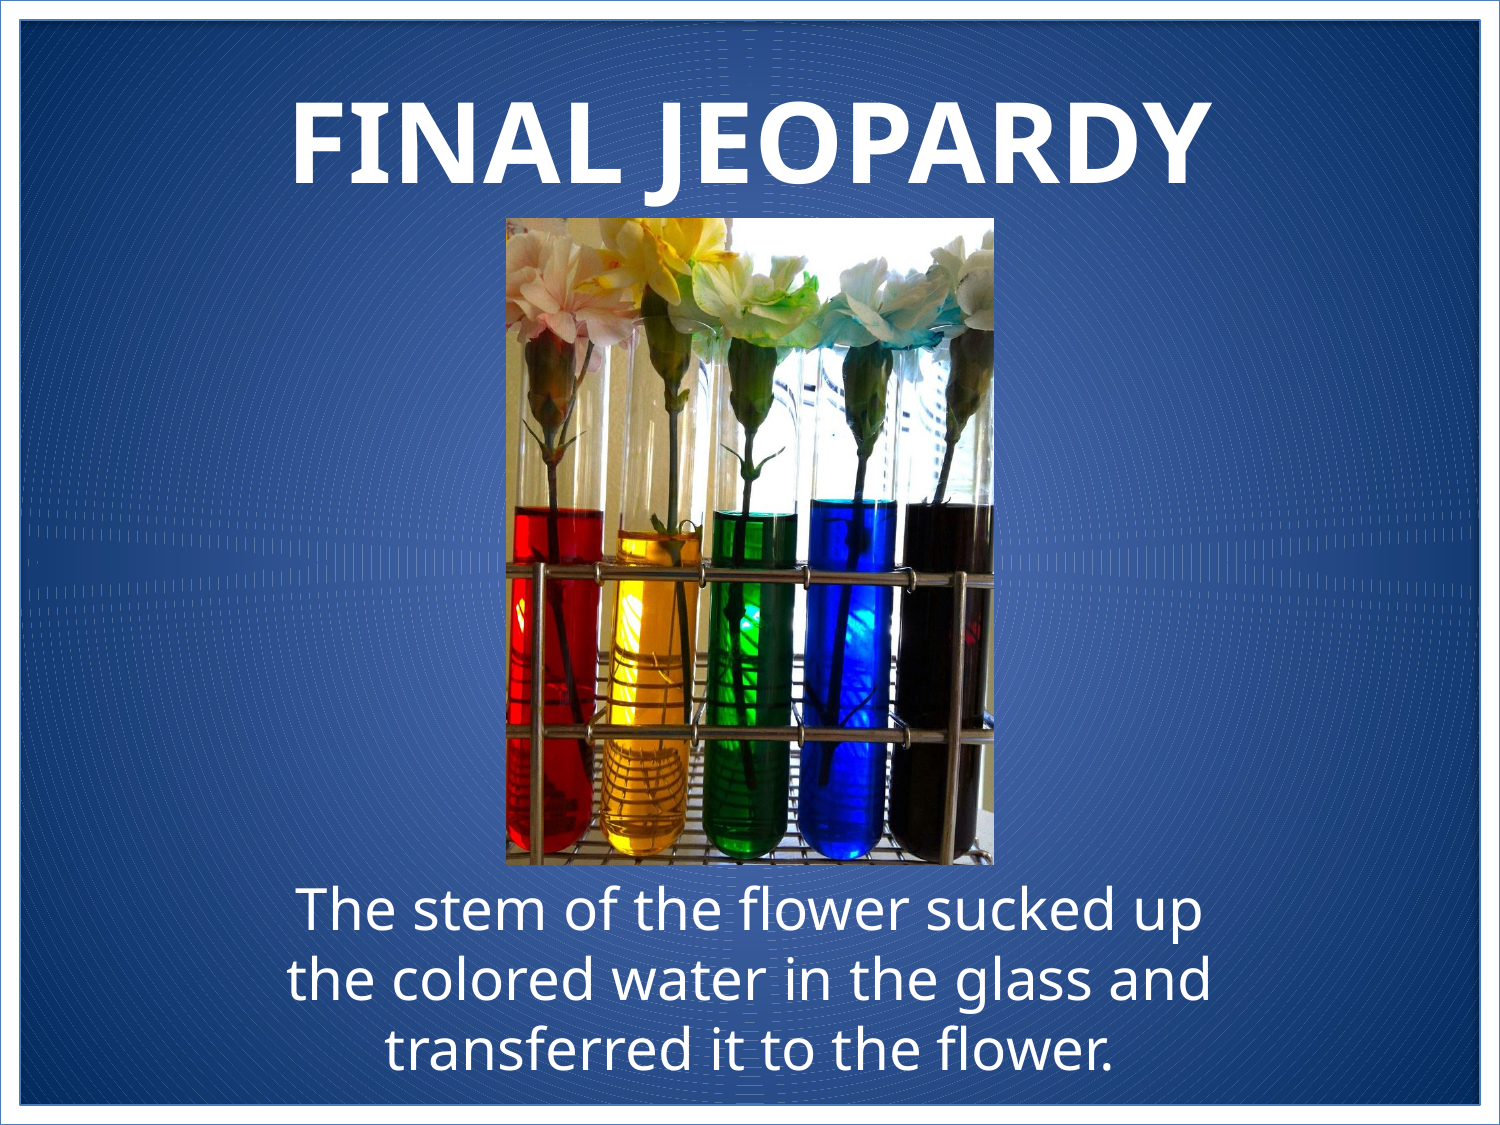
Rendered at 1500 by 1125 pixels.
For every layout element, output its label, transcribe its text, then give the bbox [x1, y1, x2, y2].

title FINAL JEOPARDY [75, 45, 1425, 233]
text_box [0, 0, 1500, 1125]
text_box The stem of the flower sucked up the colored water in the glass and transferred it to the flower. [74, 864, 1425, 1090]
picture [506, 218, 994, 866]
